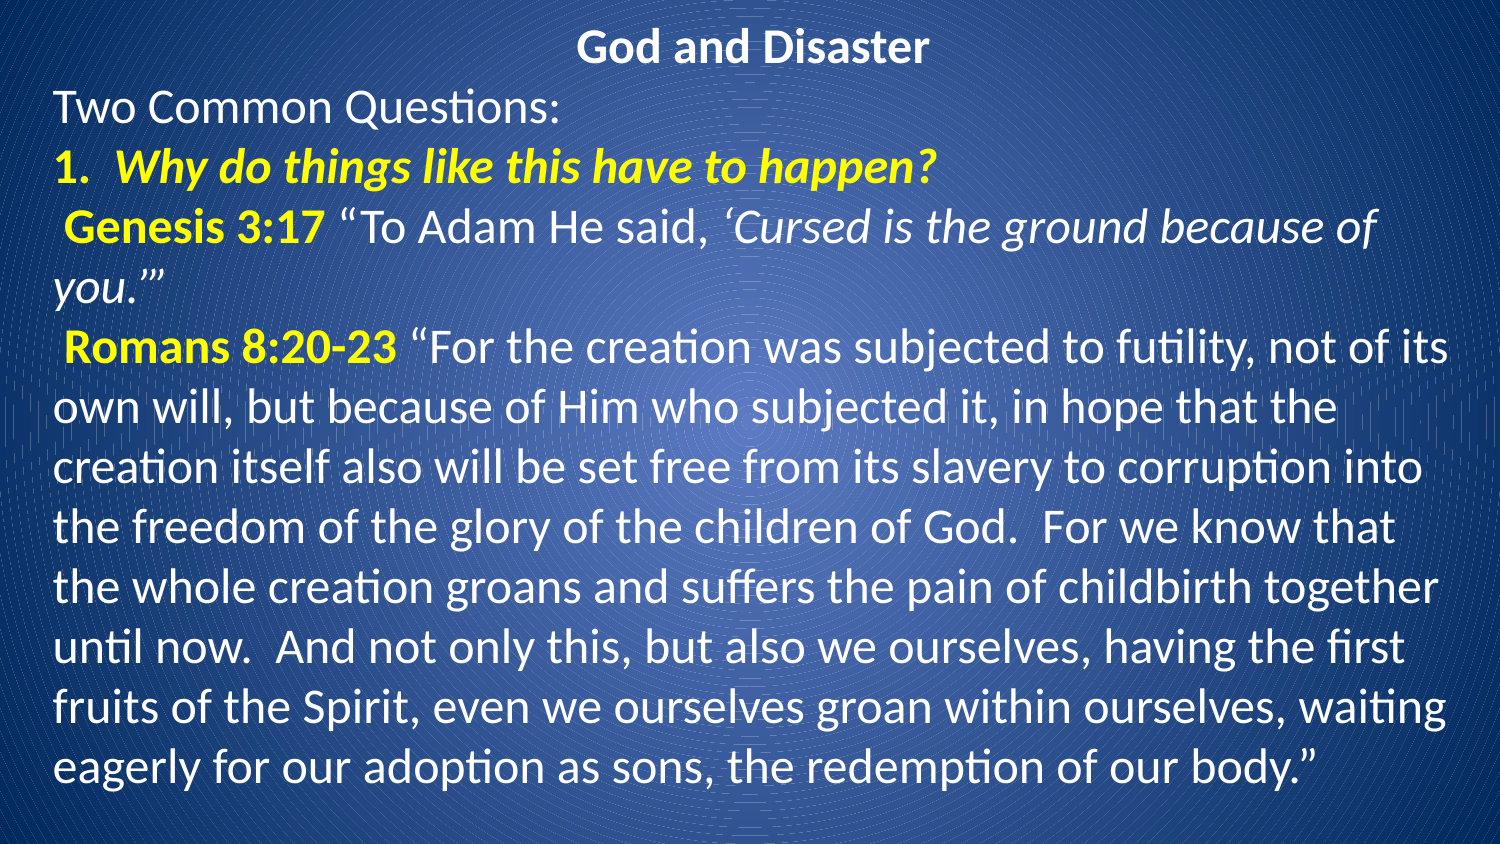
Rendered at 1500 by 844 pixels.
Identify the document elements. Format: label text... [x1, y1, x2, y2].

text_box God and Disaster Two Common Questions: 1. Why do things like this have to happen? Genesis 3:17 “To Adam He said, ‘Cursed is the ground because of you.’” Romans 8:20-23 “For the creation was subjected to futility, not of its own will, but because of Him who subjected it, in hope that the creation itself also will be set free from its slavery to corruption into the freedom of the glory of the children of God. For we know that the whole creation groans and suffers the pain of childbirth together until now. And not only this, but also we ourselves, having the first fruits of the Spirit, even we ourselves groan within ourselves, waiting eagerly for our adoption as sons, the redemption of our body.” [37, 6, 1470, 844]
